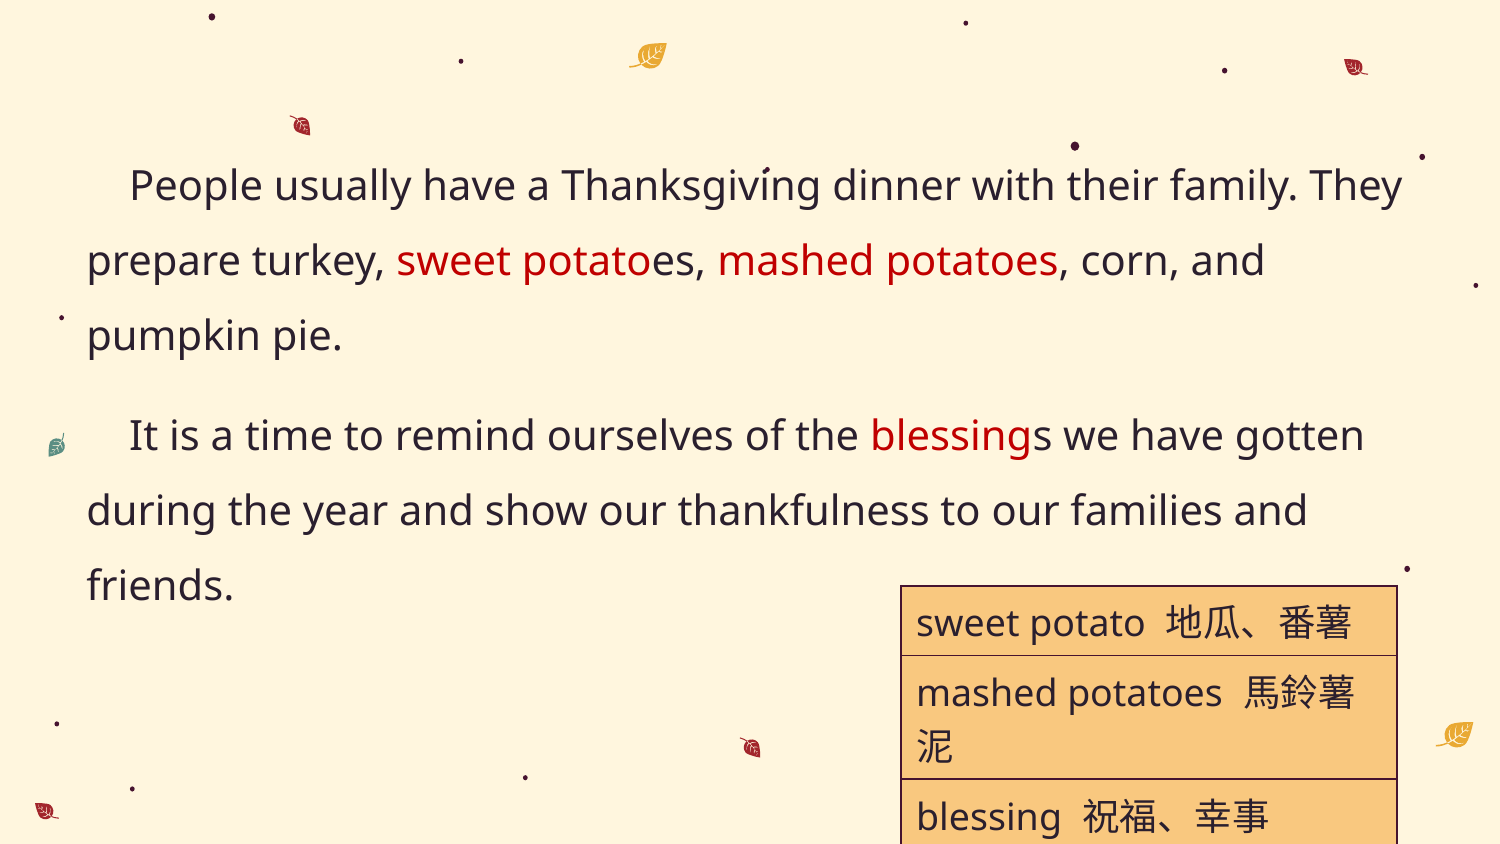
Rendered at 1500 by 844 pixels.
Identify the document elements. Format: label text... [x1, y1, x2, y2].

text_box People usually have a Thanksgiving dinner with their family. They prepare turkey, sweet potatoes, mashed potatoes, corn, and pumpkin pie. It is a time to remind ourselves of the blessings we have gotten during the year and show our thankfulness to our families and friends. [71, 126, 1454, 717]
table_cell blessing 祝福、幸事 [902, 780, 1396, 844]
table_header sweet potato 地瓜、番薯 [902, 587, 1396, 655]
table_cell mashed potatoes 馬鈴薯泥 [902, 656, 1396, 778]
